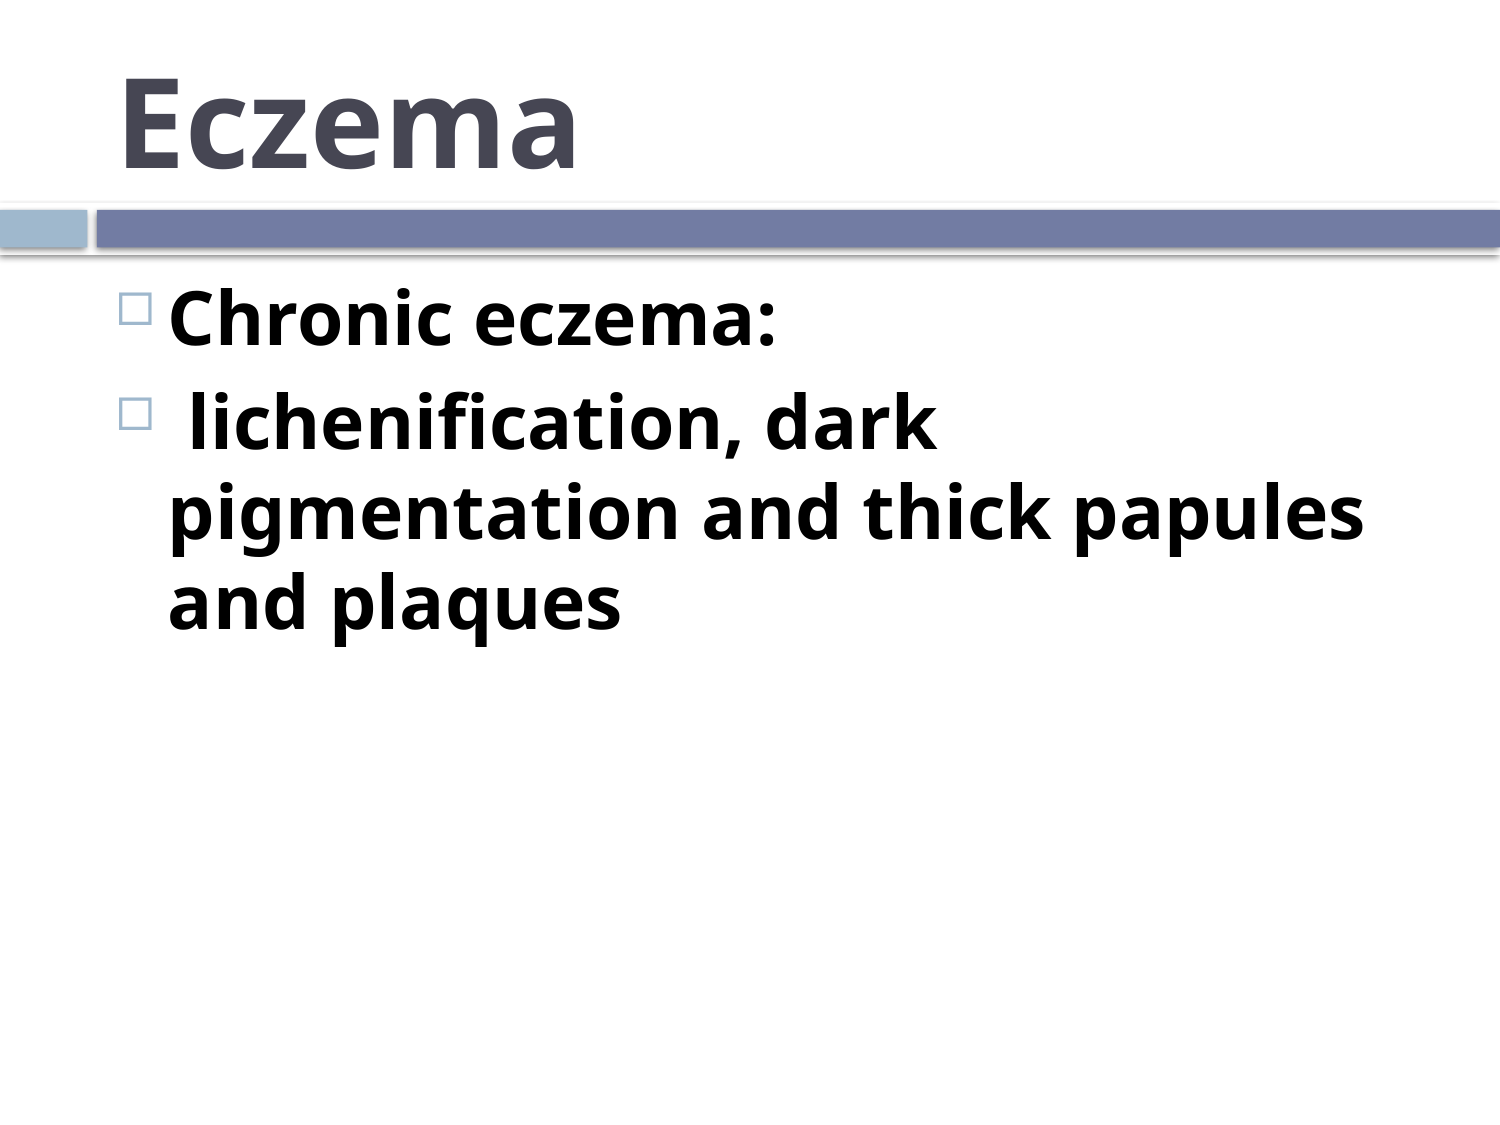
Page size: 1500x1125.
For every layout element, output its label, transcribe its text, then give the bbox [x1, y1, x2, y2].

list Chronic eczema: lichenification, dark pigmentation and thick papules and plaques [100, 262, 1439, 1001]
title Eczema [100, 37, 1439, 201]
